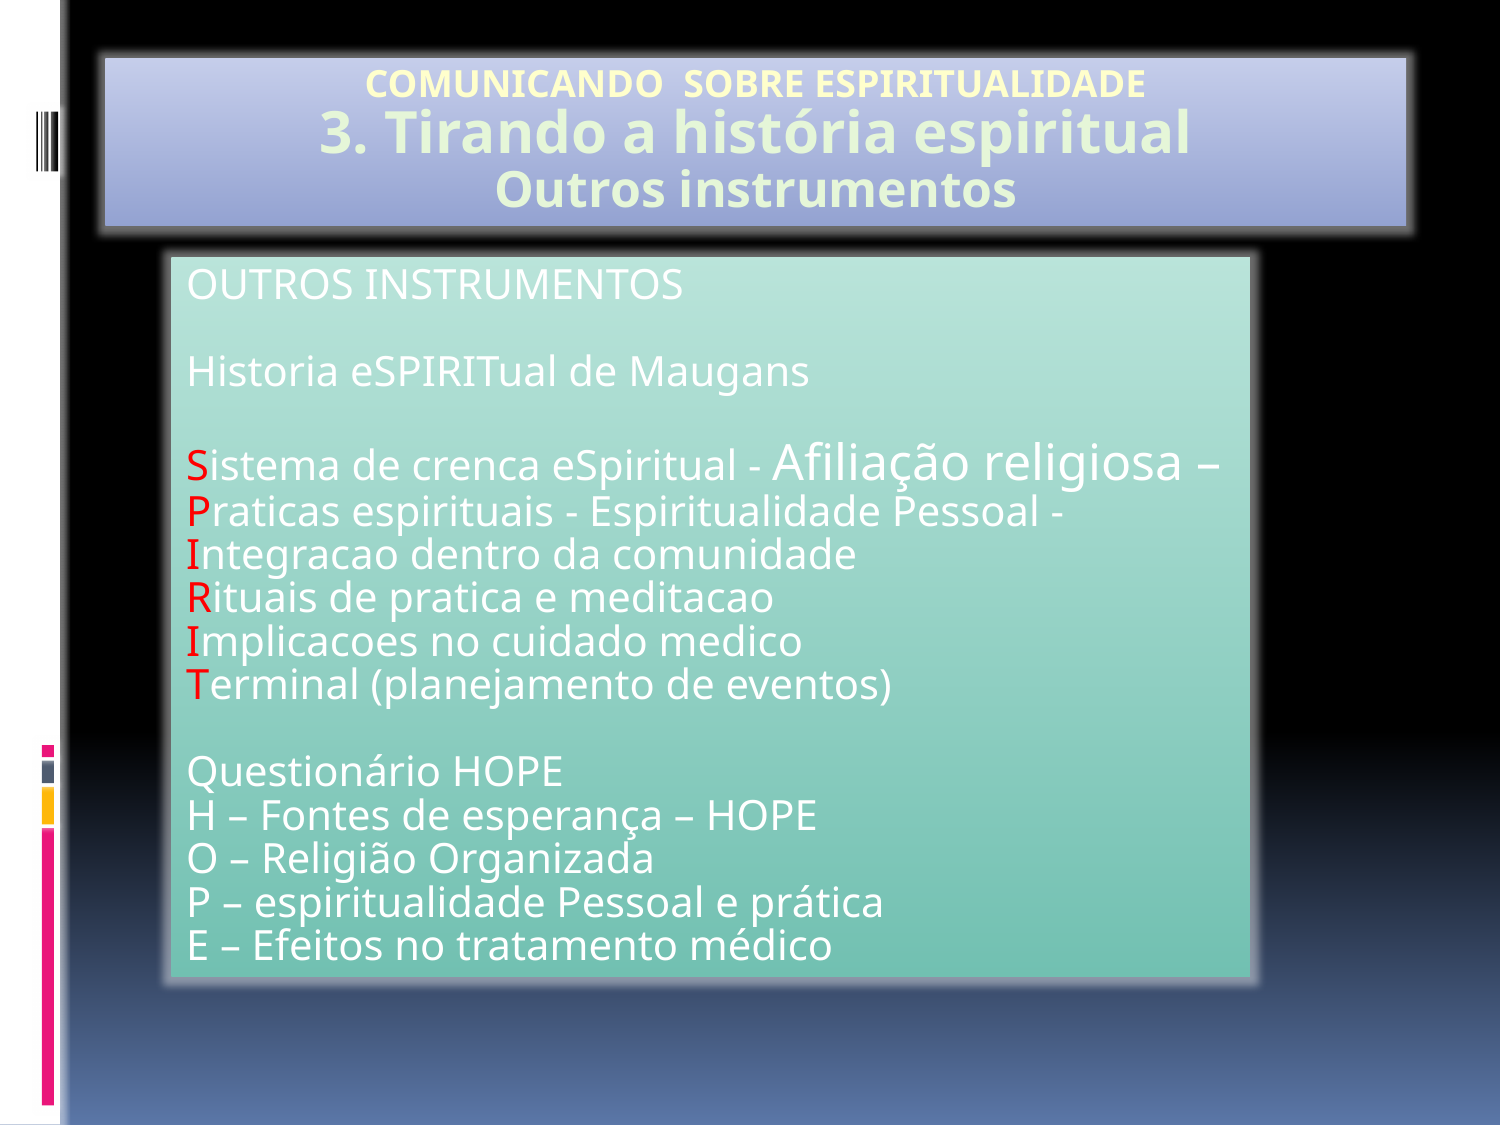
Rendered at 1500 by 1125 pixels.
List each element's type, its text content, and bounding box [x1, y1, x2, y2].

text_box OUTROS INSTRUMENTOS Historia eSPIRITual de Maugans Sistema de crenca eSpiritual - Afiliação religiosa – Praticas espirituais - Espiritualidade Pessoal - Integracao dentro da comunidade Rituais de pratica e meditacao Implicacoes no cuidado medico Terminal (planejamento de eventos) Questionário HOPE H – Fontes de esperança – HOPE O – Religião Organizada P – espiritualidade Pessoal e prática E – Efeitos no tratamento médico [171, 257, 1250, 977]
text_box COMUNICANDO SOBRE ESPIRITUALIDADE 3. Tirando a história espiritual Outros instrumentos [105, 58, 1407, 226]
